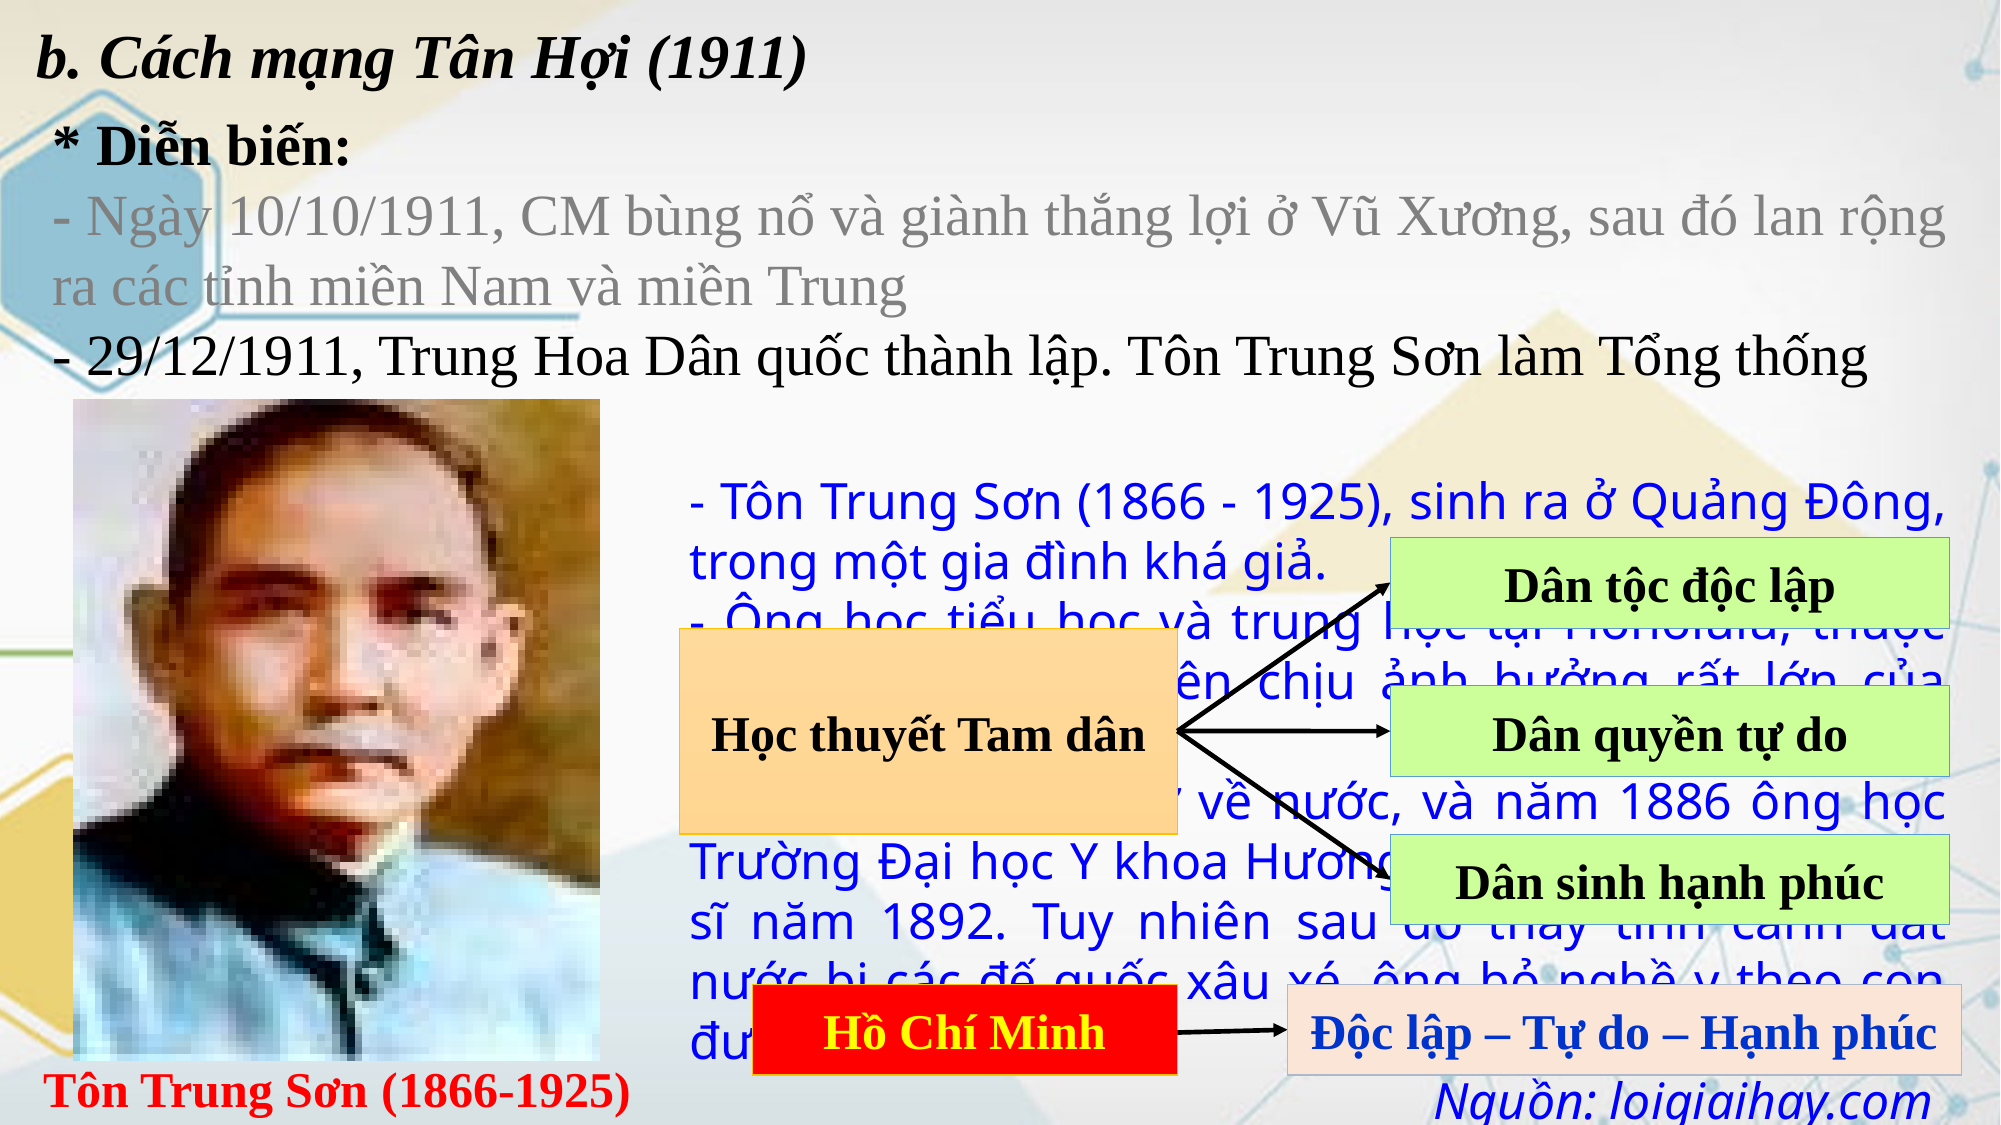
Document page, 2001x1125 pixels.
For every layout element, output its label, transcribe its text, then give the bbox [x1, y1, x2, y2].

text_box Dân tộc độc lập [1390, 537, 1950, 629]
text_box Độc lập – Tự do – Hạnh phúc [1287, 984, 1962, 1076]
text_box Học thuyết Tam dân [679, 628, 1177, 835]
picture [0, 0, 2001, 1125]
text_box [1177, 731, 1391, 880]
text_box - Tôn Trung Sơn (1866 - 1925), sinh ra ở Quảng Đông, trong một gia đình khá giả. - Ông học tiểu học và trung học tại Honolulu, thuộc tiểu bang Hawaii, nên chịu ảnh hưởng rất lớn của phương Tây. - Năm 1883, ông trở về nước, và năm 1886 ông học Trường Đại học Y khoa Hương Cảng và trở thành bác sĩ năm 1892. Tuy nhiên sau đó thấy tình cảnh đất nước bị các đế quốc xâu xé, ông bỏ nghề y theo con đường chính trị. Nguồn: loigiaihay.com [674, 462, 1962, 1125]
text_box b. Cách mạng Tân Hợi (1911) [21, 9, 1975, 99]
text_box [1177, 582, 1391, 731]
text_box Tôn Trung Sơn (1866-1925) [0, 1049, 674, 1125]
text_box Hồ Chí Minh [752, 984, 1178, 1076]
text_box Dân sinh hạnh phúc [1390, 834, 1950, 925]
text_box Dân quyền tự do [1391, 685, 1950, 777]
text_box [1177, 1029, 1288, 1033]
text_box * Diễn biến: - Ngày 10/10/1911, CM bùng nổ và giành thắng lợi ở Vũ Xương, sau đó lan rộng ra các tỉnh miền Nam và miền Trung - 29/12/1911, Trung Hoa Dân quốc thành lập. Tôn Trung Sơn làm Tổng thống [37, 99, 1962, 395]
